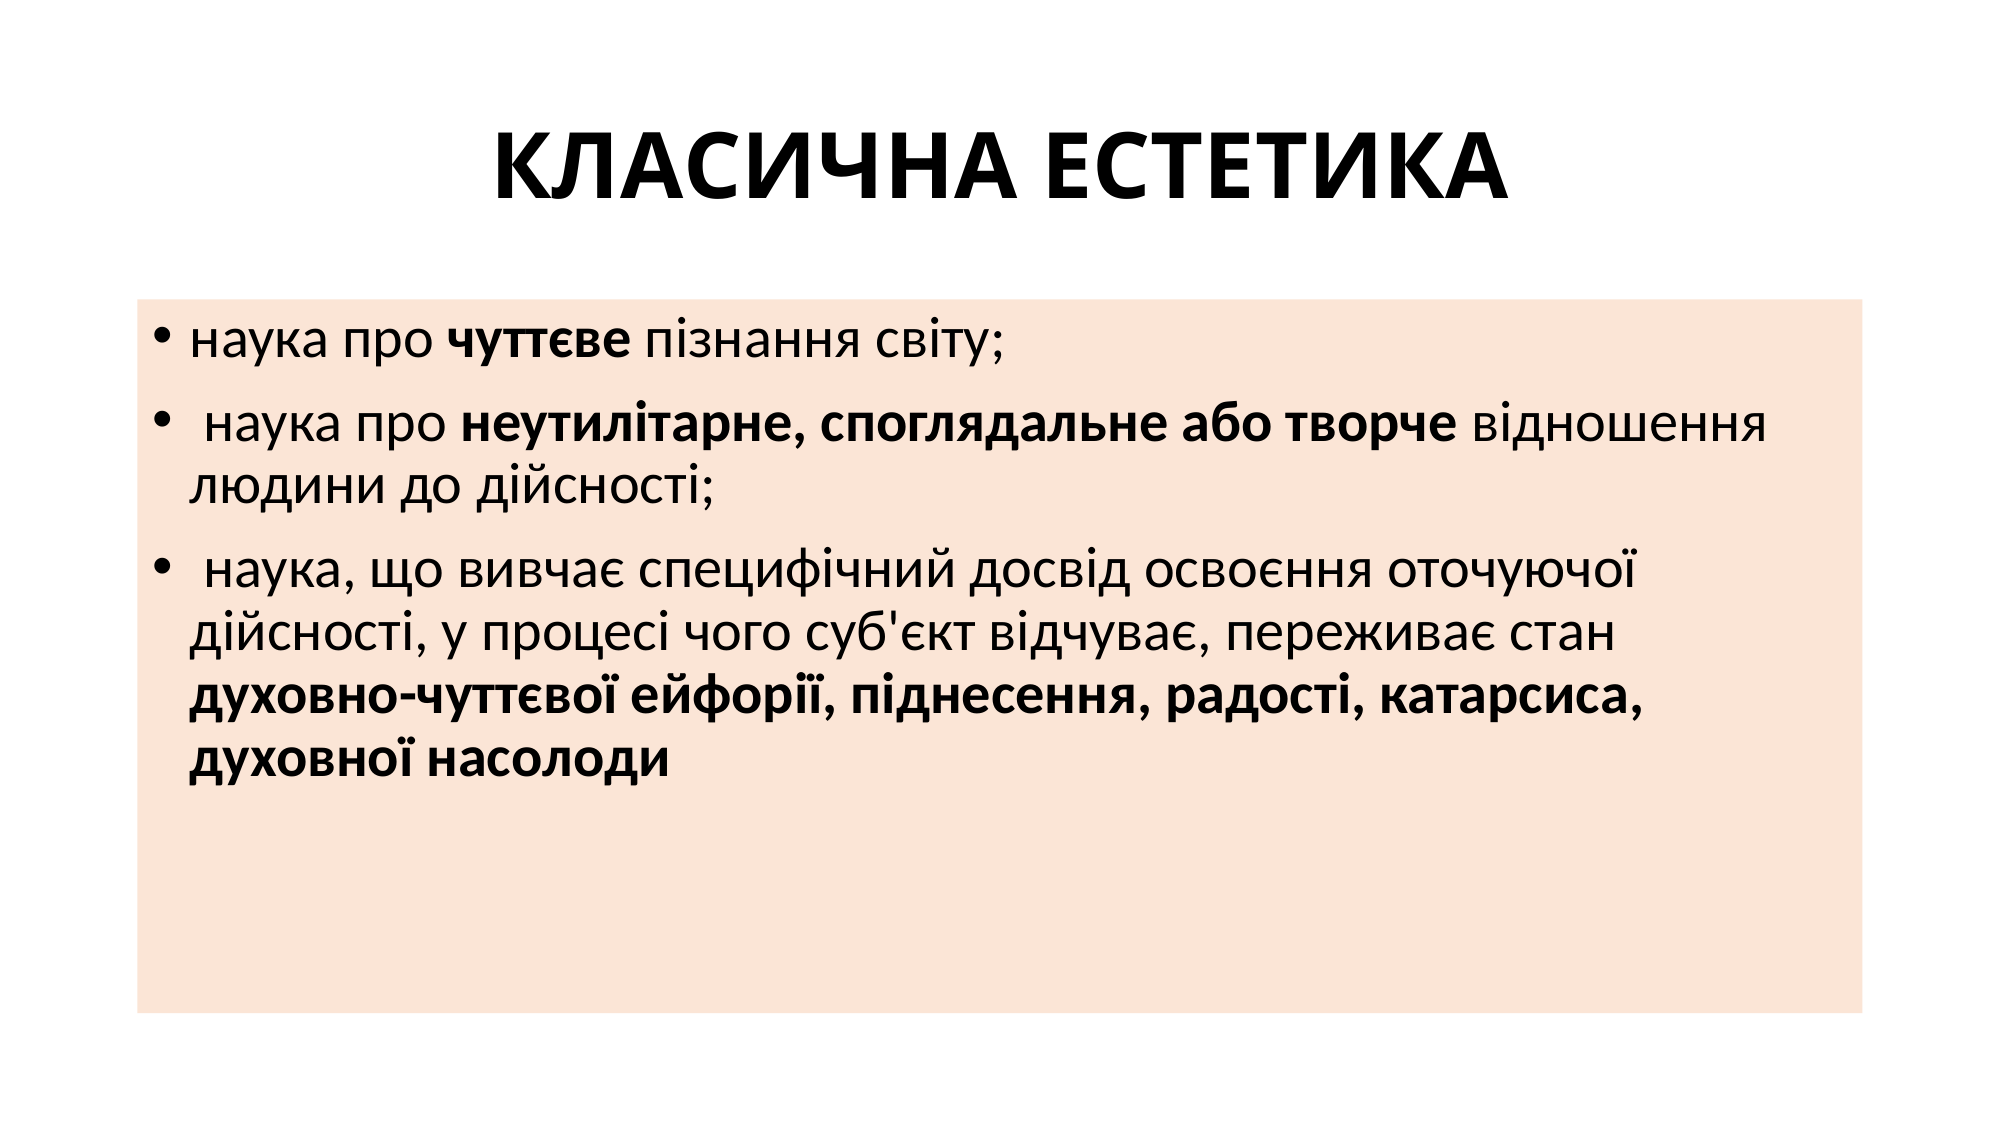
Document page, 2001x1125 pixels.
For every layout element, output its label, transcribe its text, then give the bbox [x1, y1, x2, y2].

title КЛАСИЧНА ЕСТЕТИКА [137, 59, 1863, 278]
list наука про чуттєве пізнання світу; наука про неутилітарне, споглядальне або творче відношення людини до дійсності; наука, що вивчає специфічний досвід освоєння оточуючої дійсності, у процесі чого суб'єкт відчуває, переживає стан духовно-чуттєвої ейфорії, піднесення, радості, катарсиса, духовної насолоди [137, 299, 1863, 1014]
